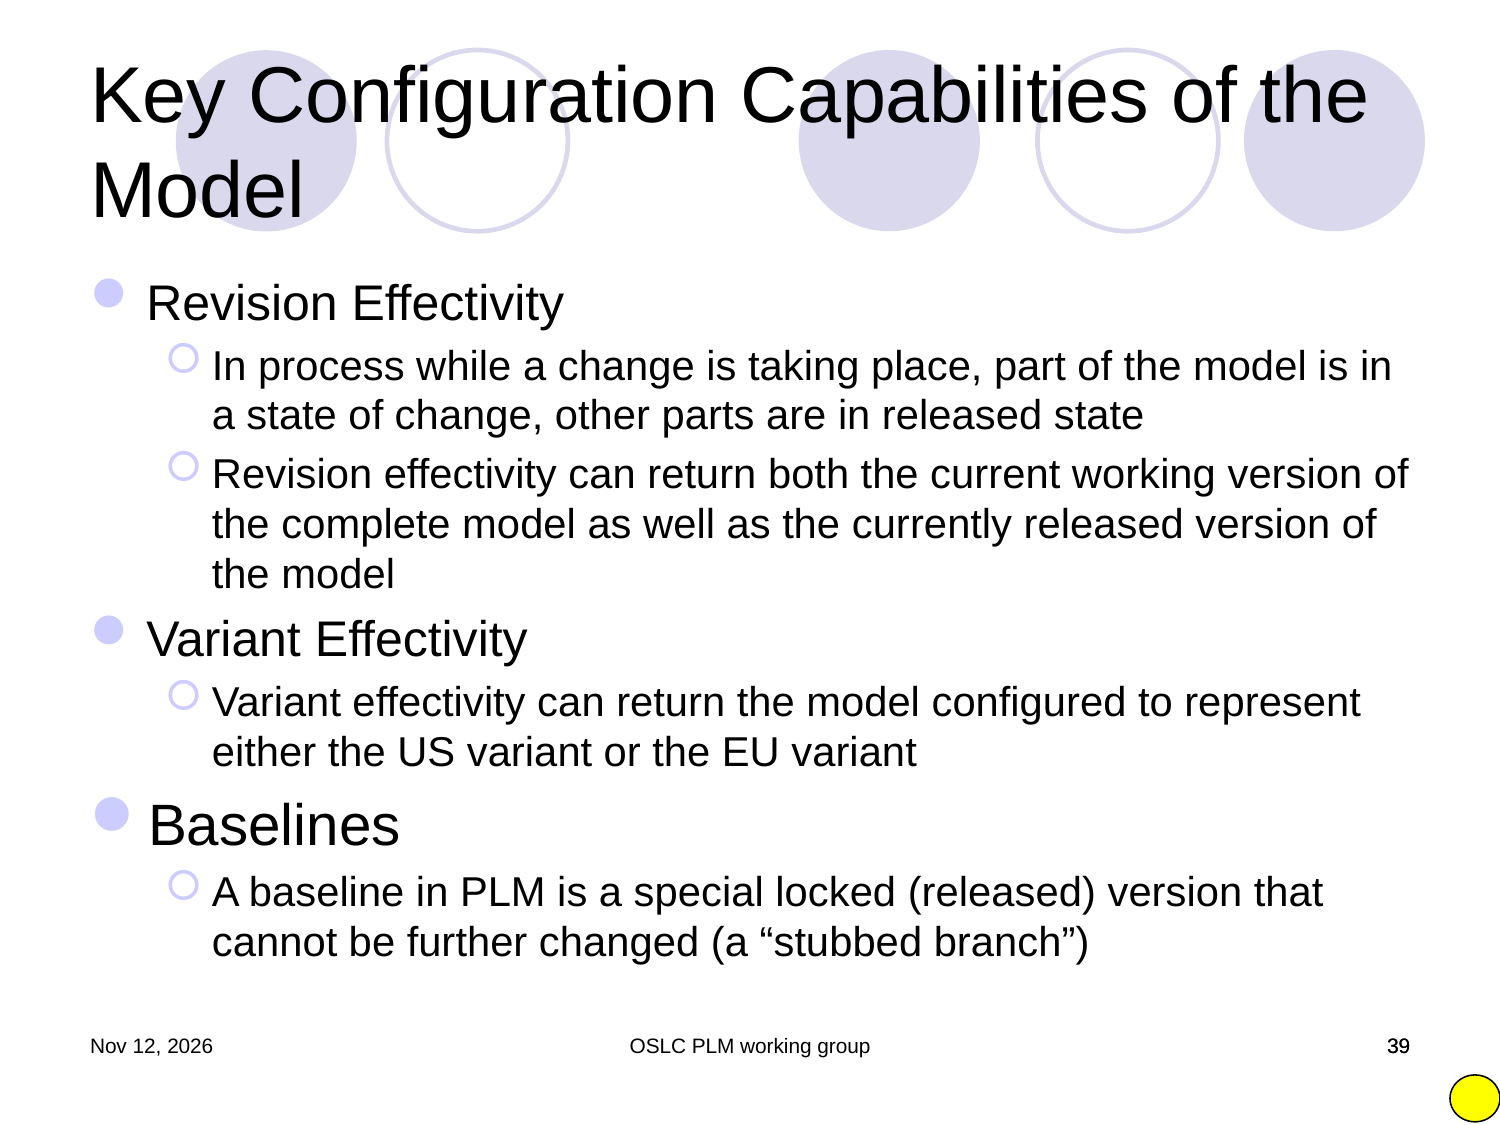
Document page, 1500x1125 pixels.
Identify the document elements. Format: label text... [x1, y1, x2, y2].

footer OSLC PLM working group [512, 1024, 988, 1101]
text_box [1449, 1074, 1500, 1122]
text_box 39 [1074, 1024, 1425, 1100]
list Revision Effectivity In process while a change is taking place, part of the model is in a state of change, other parts are in released state Revision effectivity can return both the current working version of the complete model as well as the currently released version of the model Variant Effectivity Variant effectivity can return the model configured to represent either the US variant or the EU variant Baselines A baseline in PLM is a special locked (released) version that cannot be further changed (a “stubbed branch”) [74, 262, 1426, 1006]
slide_number 15-Feb-11 [74, 1024, 426, 1101]
title Key Configuration Capabilities of the Model [74, 44, 1426, 233]
